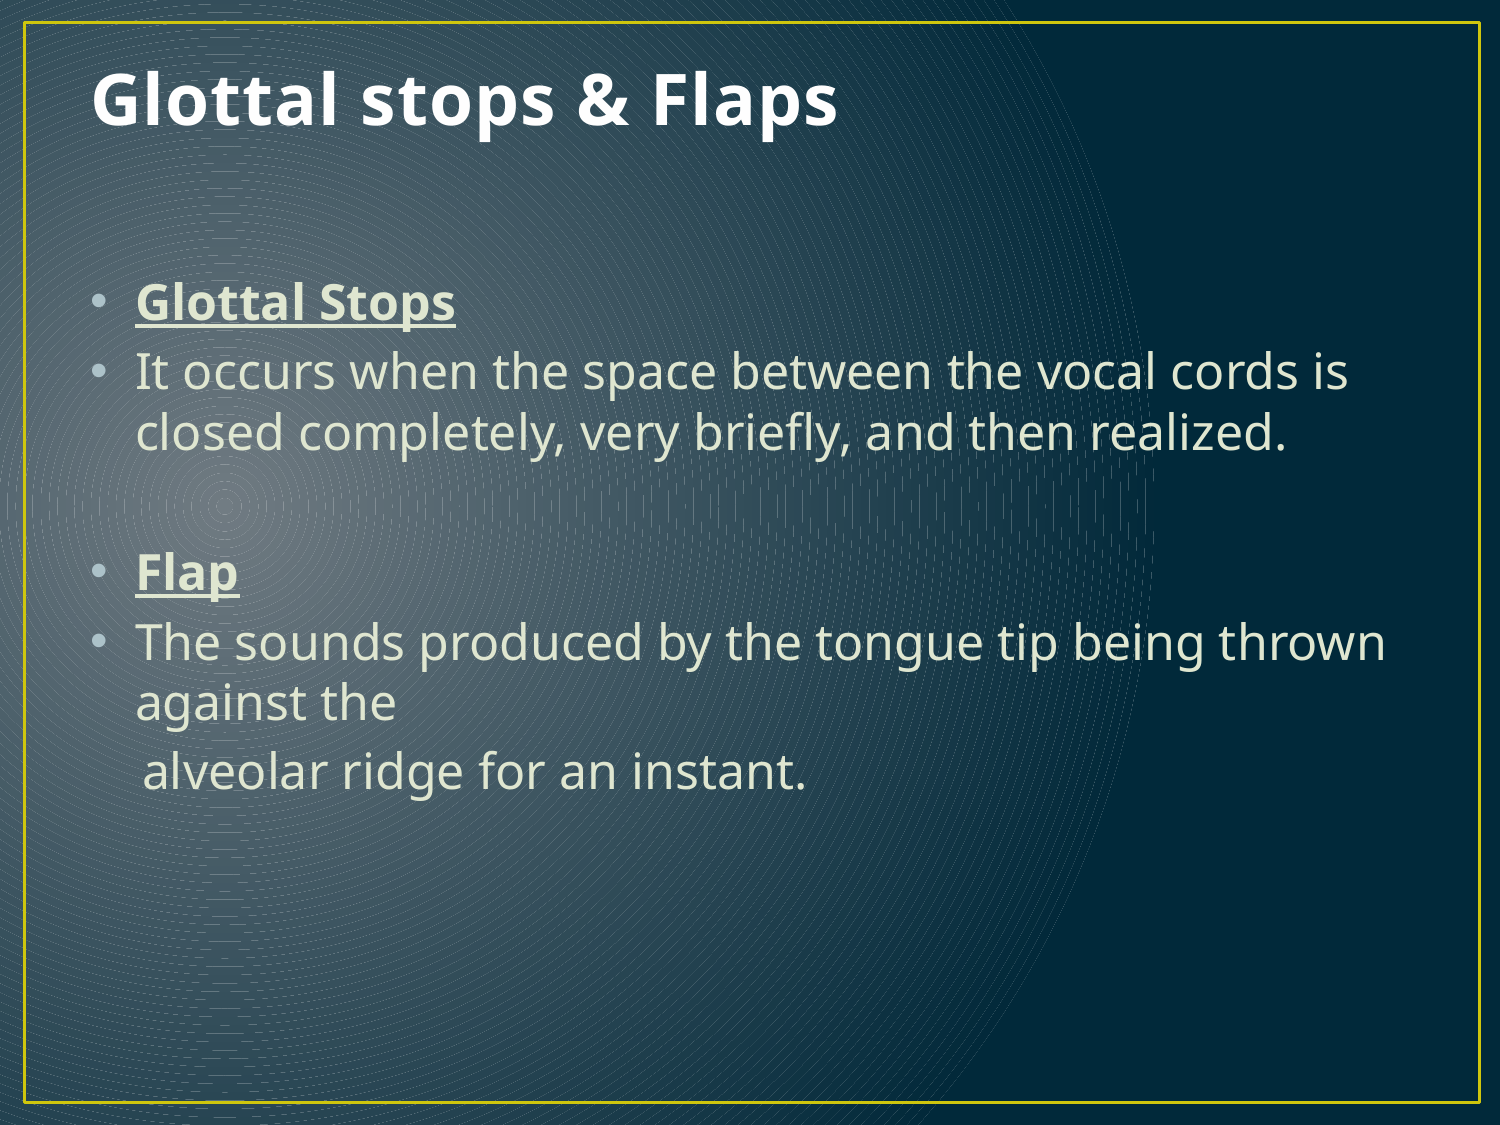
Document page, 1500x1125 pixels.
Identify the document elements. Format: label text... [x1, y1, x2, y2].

title Glottal stops & Flaps [75, 45, 1425, 233]
list Glottal Stops It occurs when the space between the vocal cords is closed completely, very briefly, and then realized. Flap The sounds produced by the tongue tip being thrown against the alveolar ridge for an instant. [75, 262, 1425, 1005]
